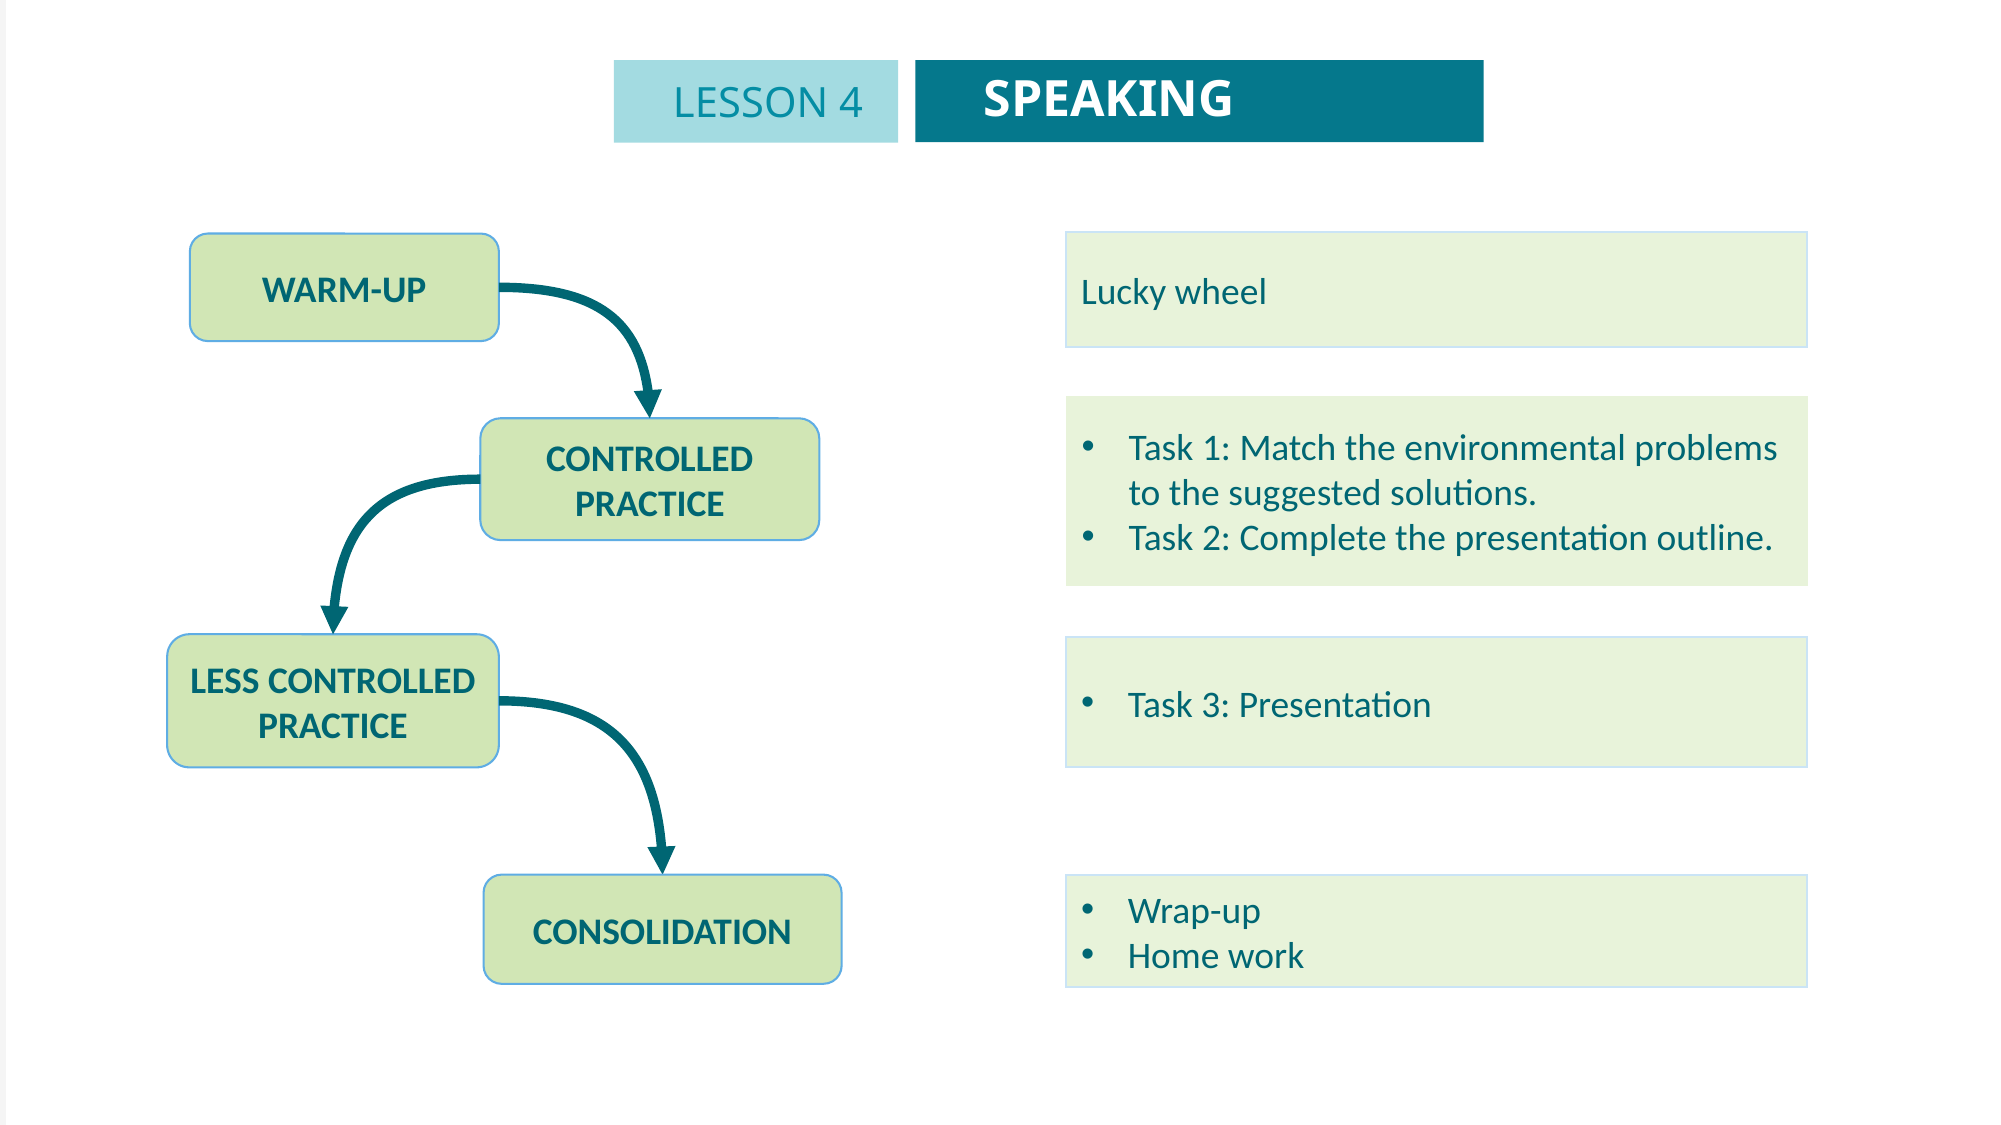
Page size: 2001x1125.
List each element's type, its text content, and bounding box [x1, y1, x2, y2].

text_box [498, 287, 650, 419]
text_box Task 1: Match the environmental problems to the suggested solutions. Task 2: Complete the presentation outline. [1066, 396, 1808, 586]
text_box [613, 133, 899, 144]
text_box SPEAKING [968, 59, 1250, 134]
text_box WARM-UP [188, 232, 500, 343]
text_box [613, 59, 899, 68]
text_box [498, 700, 663, 875]
text_box Lucky wheel [1065, 231, 1808, 348]
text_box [333, 479, 481, 635]
text_box LESS CONTROLLED PRACTICE [166, 633, 500, 769]
text_box [914, 59, 1485, 143]
text_box LESSON 4 [504, 68, 914, 133]
text_box CONTROLLED PRACTICE [479, 417, 821, 542]
text_box Task 3: Presentation [1065, 636, 1808, 768]
text_box CONSOLIDATION [482, 873, 843, 985]
text_box Wrap-up Home work [1065, 874, 1808, 988]
